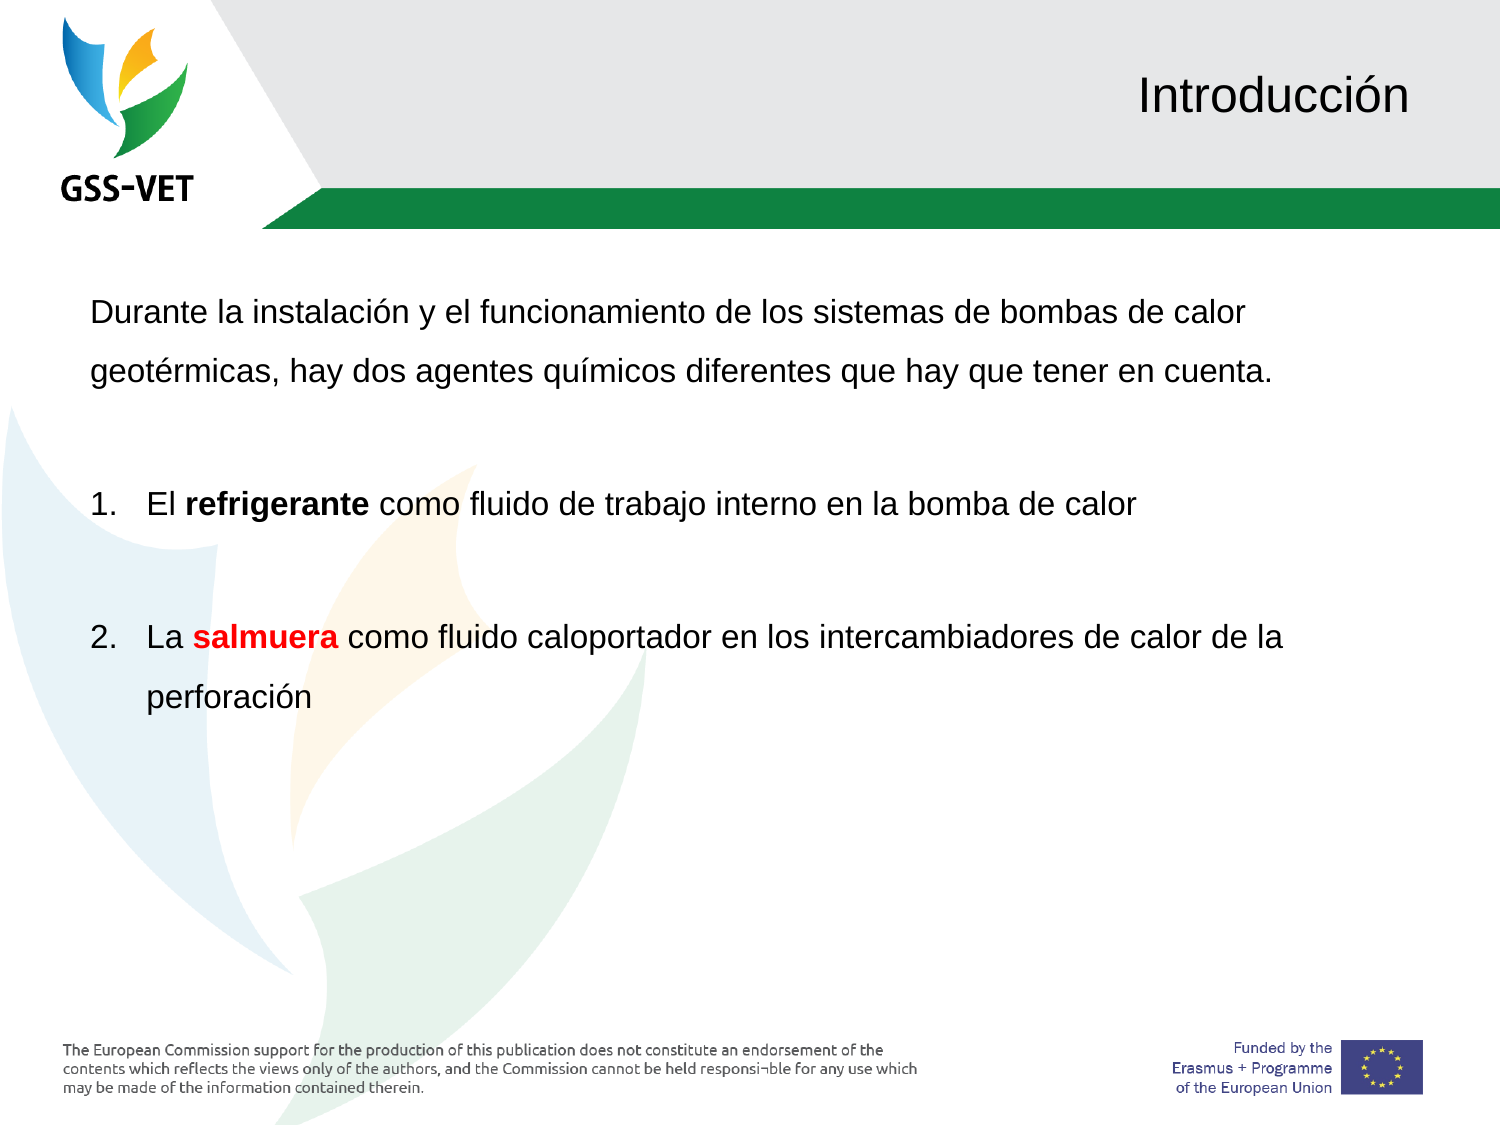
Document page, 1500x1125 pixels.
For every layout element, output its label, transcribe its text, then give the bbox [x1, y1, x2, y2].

title Introducción [324, 0, 1425, 185]
list Durante la instalación y el funcionamiento de los sistemas de bombas de calor geotérmicas, hay dos agentes químicos diferentes que hay que tener en cuenta. El refrigerante como fluido de trabajo interno en la bomba de calor La salmuera como fluido caloportador en los intercambiadores de calor de la perforación [75, 262, 1425, 1005]
picture [0, 0, 1500, 1125]
